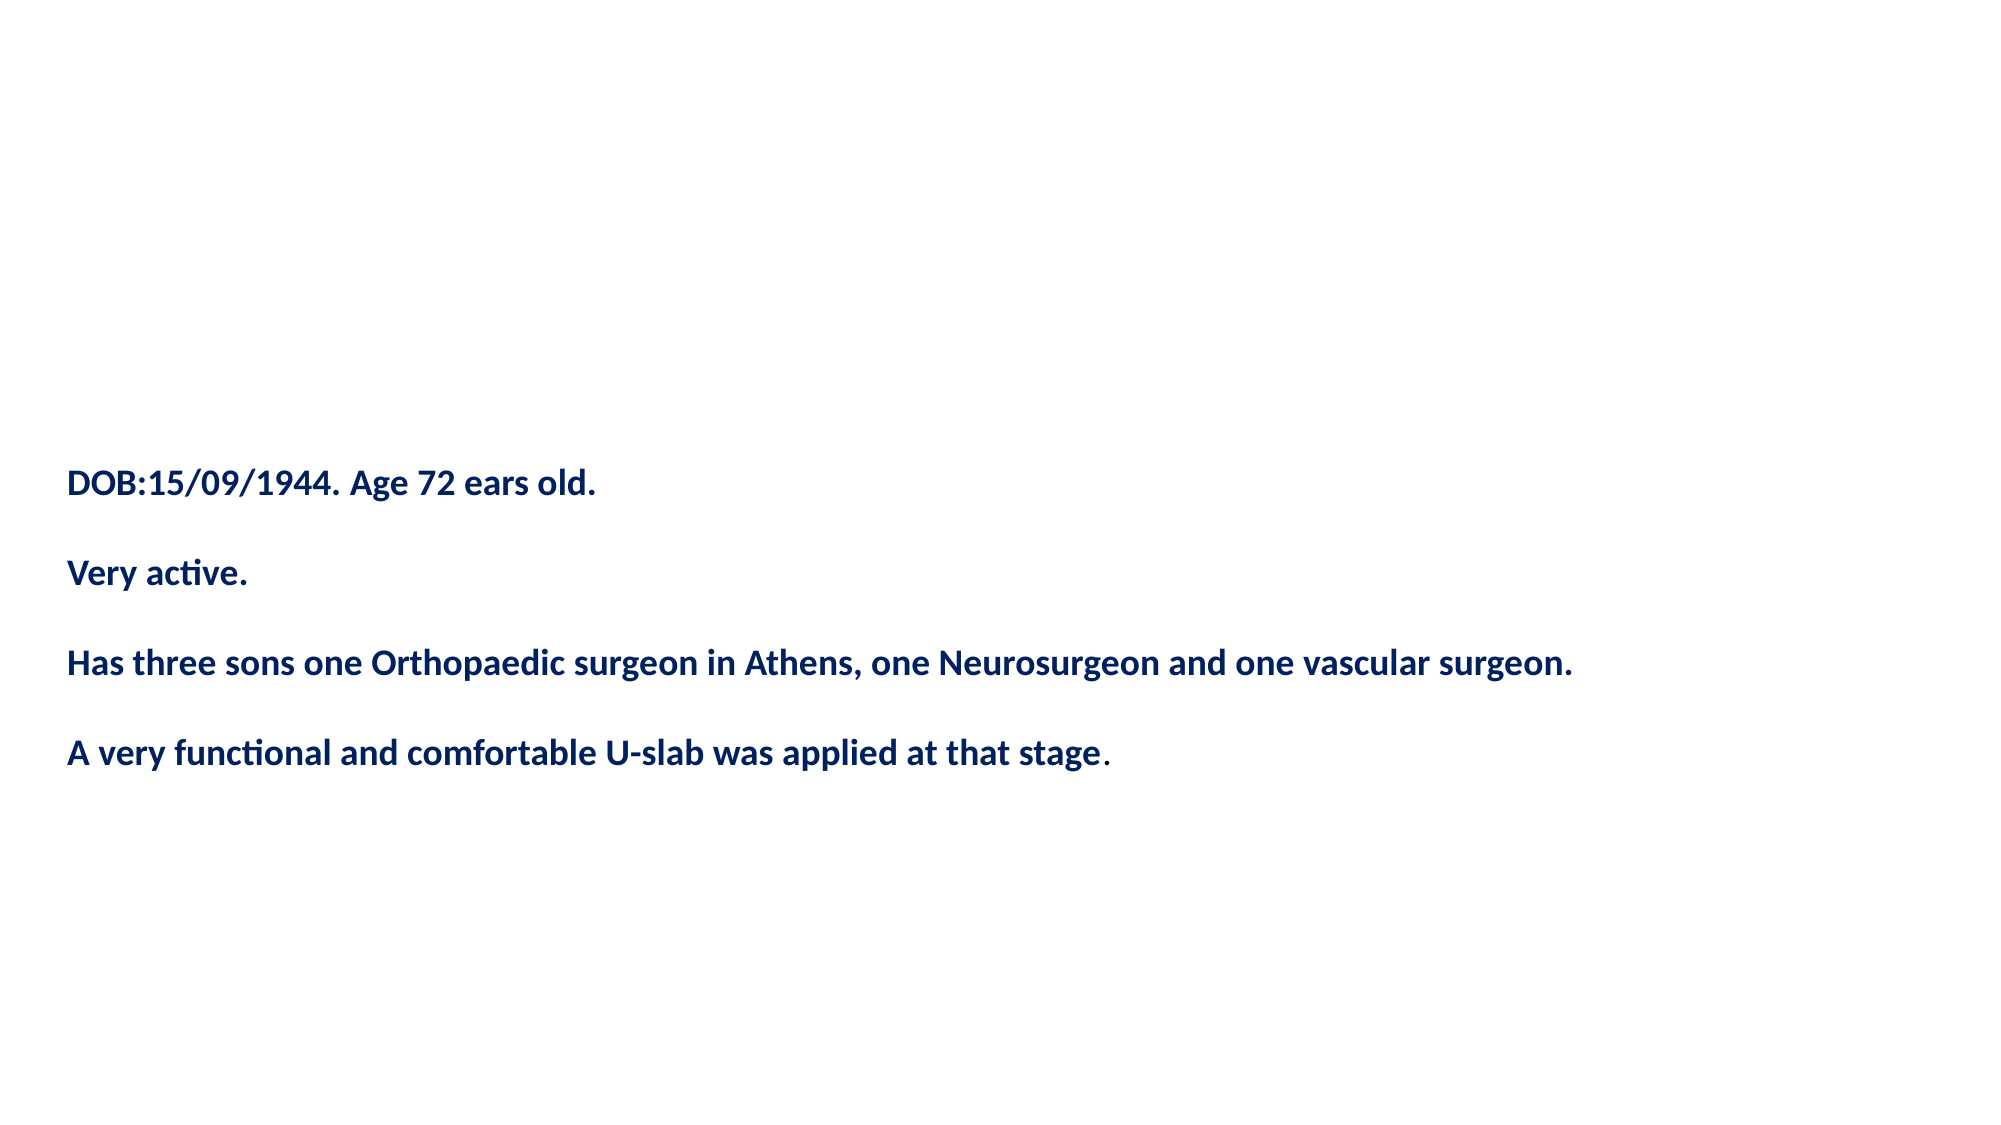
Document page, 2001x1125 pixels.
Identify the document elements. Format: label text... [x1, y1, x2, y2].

text_box DOB:15/09/1944. Age 72 ears old. Very active. Has three sons one Orthopaedic surgeon in Athens, one Neurosurgeon and one vascular surgeon. A very functional and comfortable U-slab was applied at that stage. [52, 450, 1975, 870]
